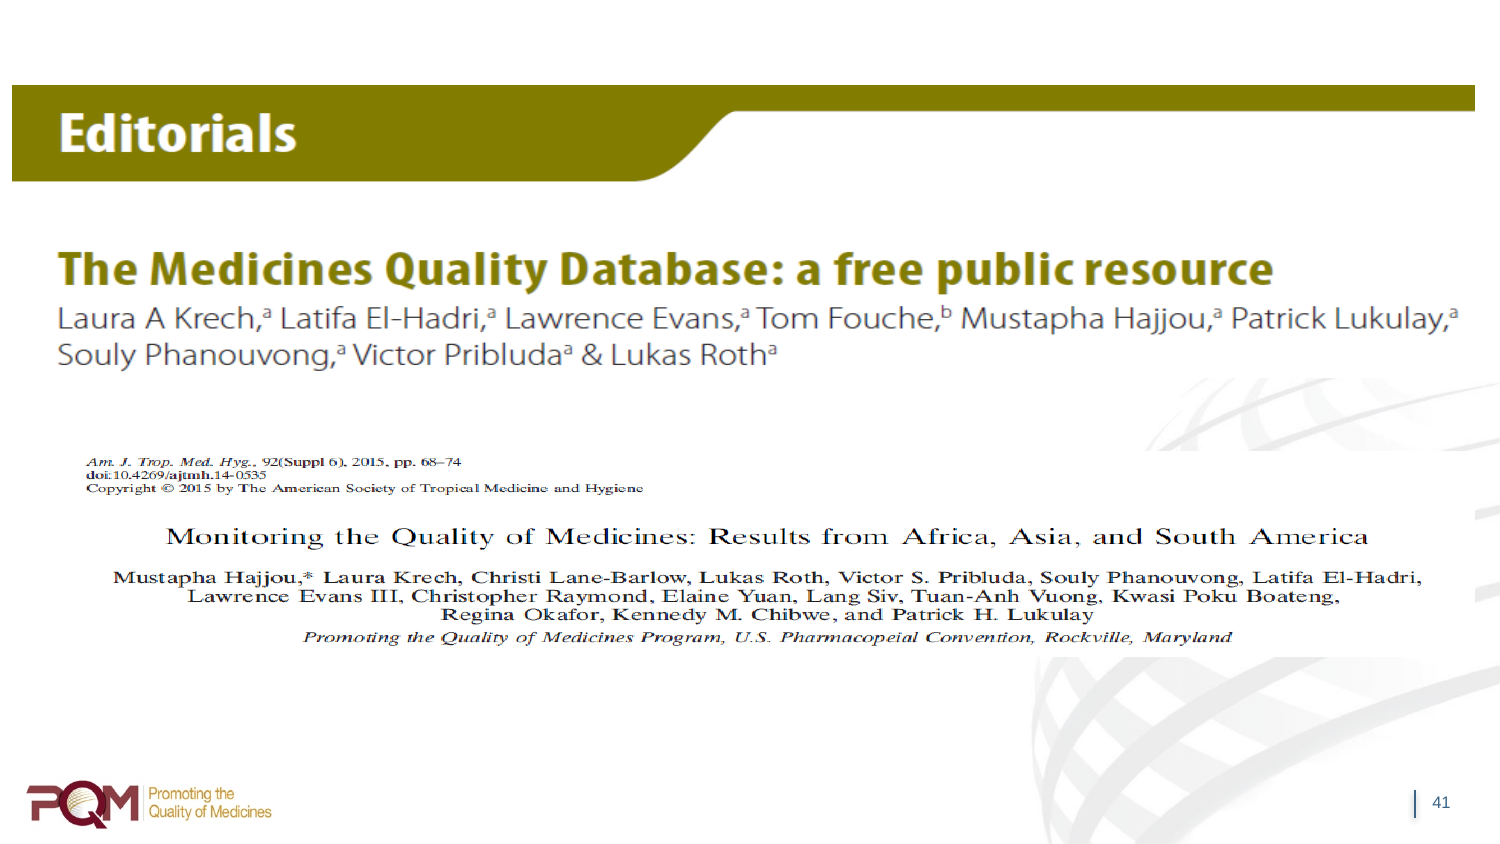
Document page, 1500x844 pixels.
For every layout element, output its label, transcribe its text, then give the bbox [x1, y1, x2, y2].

slide_number 41 [1415, 784, 1468, 821]
picture [0, 0, 1500, 844]
